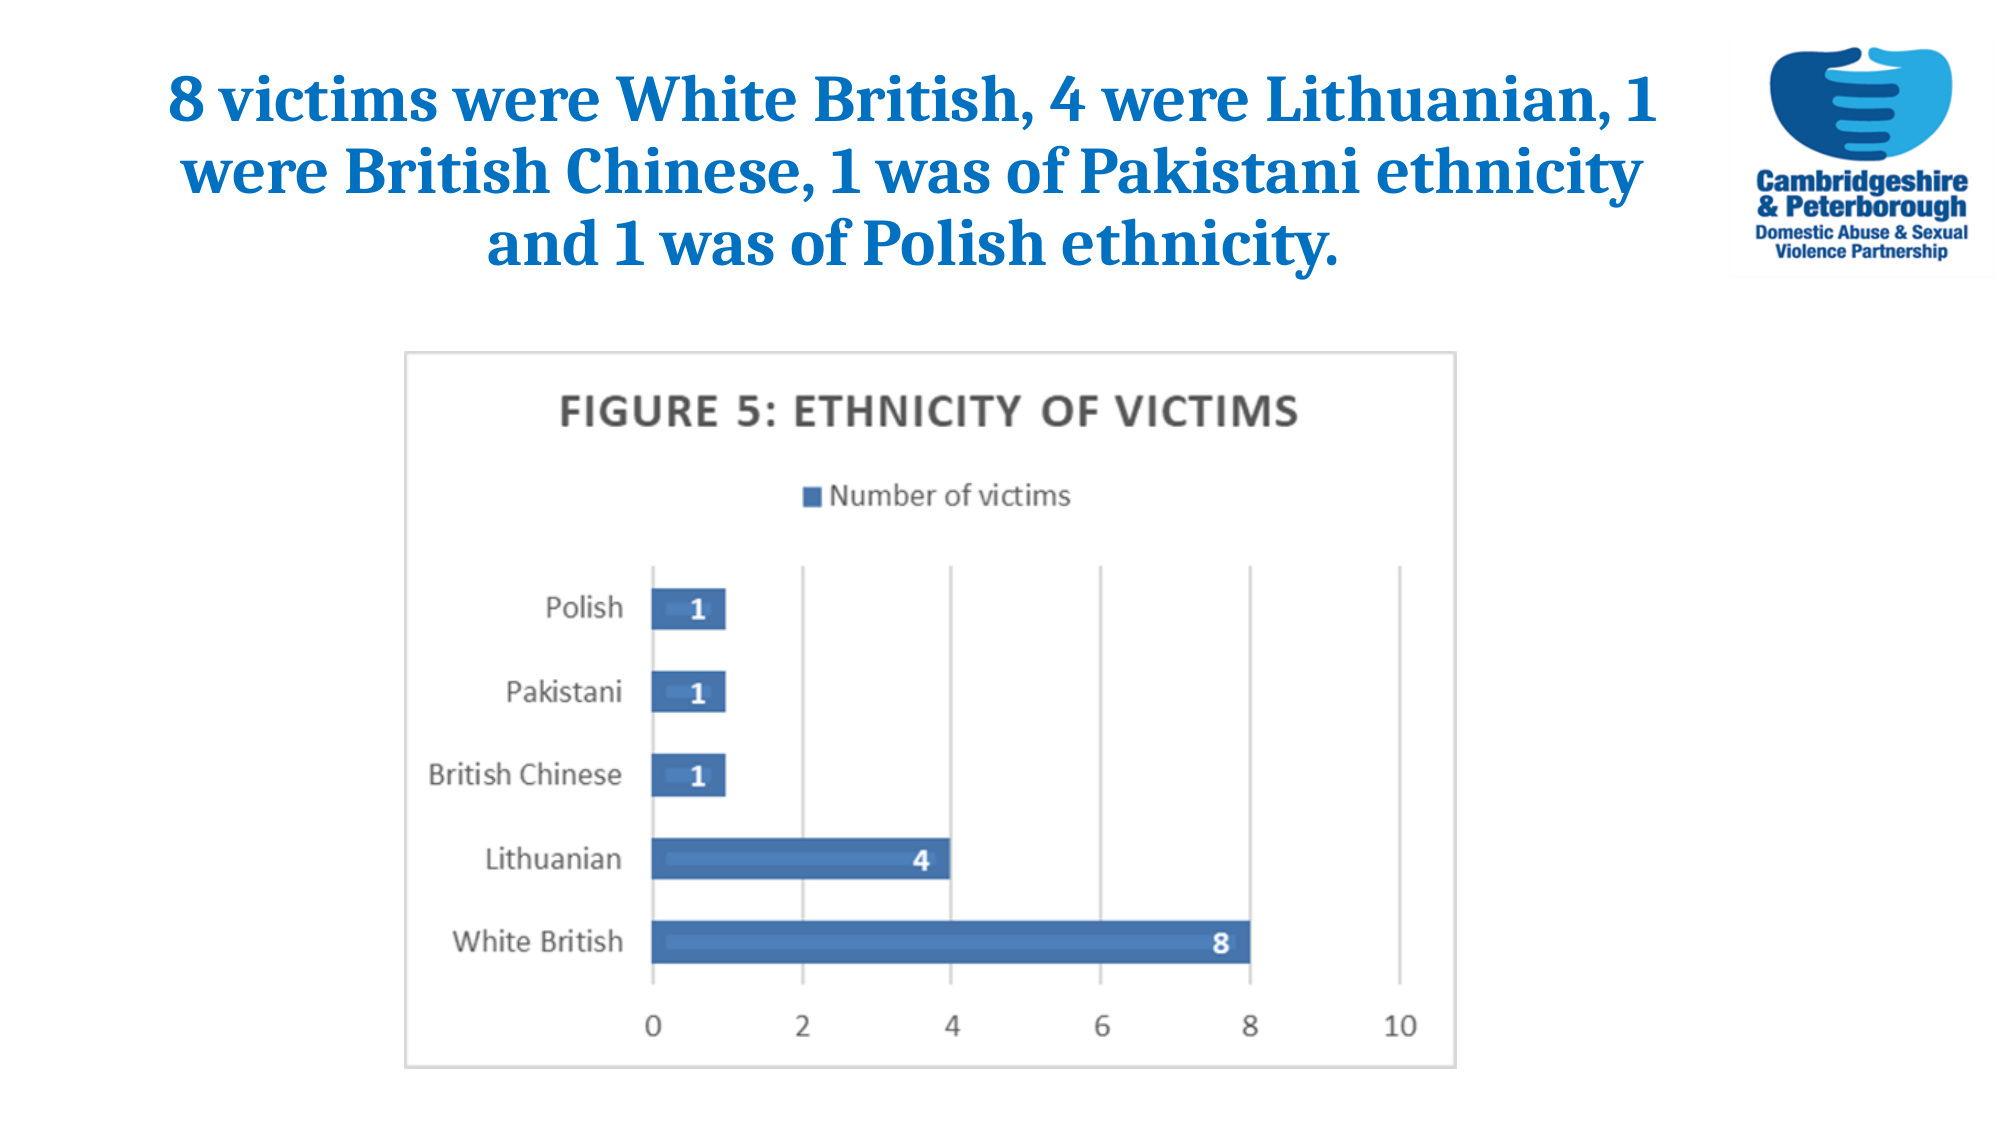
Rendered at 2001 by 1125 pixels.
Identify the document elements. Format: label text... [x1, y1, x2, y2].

picture [1728, 37, 1996, 278]
picture [404, 351, 1457, 1069]
list 8 victims were White British, 4 were Lithuanian, 1 were British Chinese, 1 was of Pakistani ethnicity and 1 was of Polish ethnicity. [138, 56, 1690, 358]
